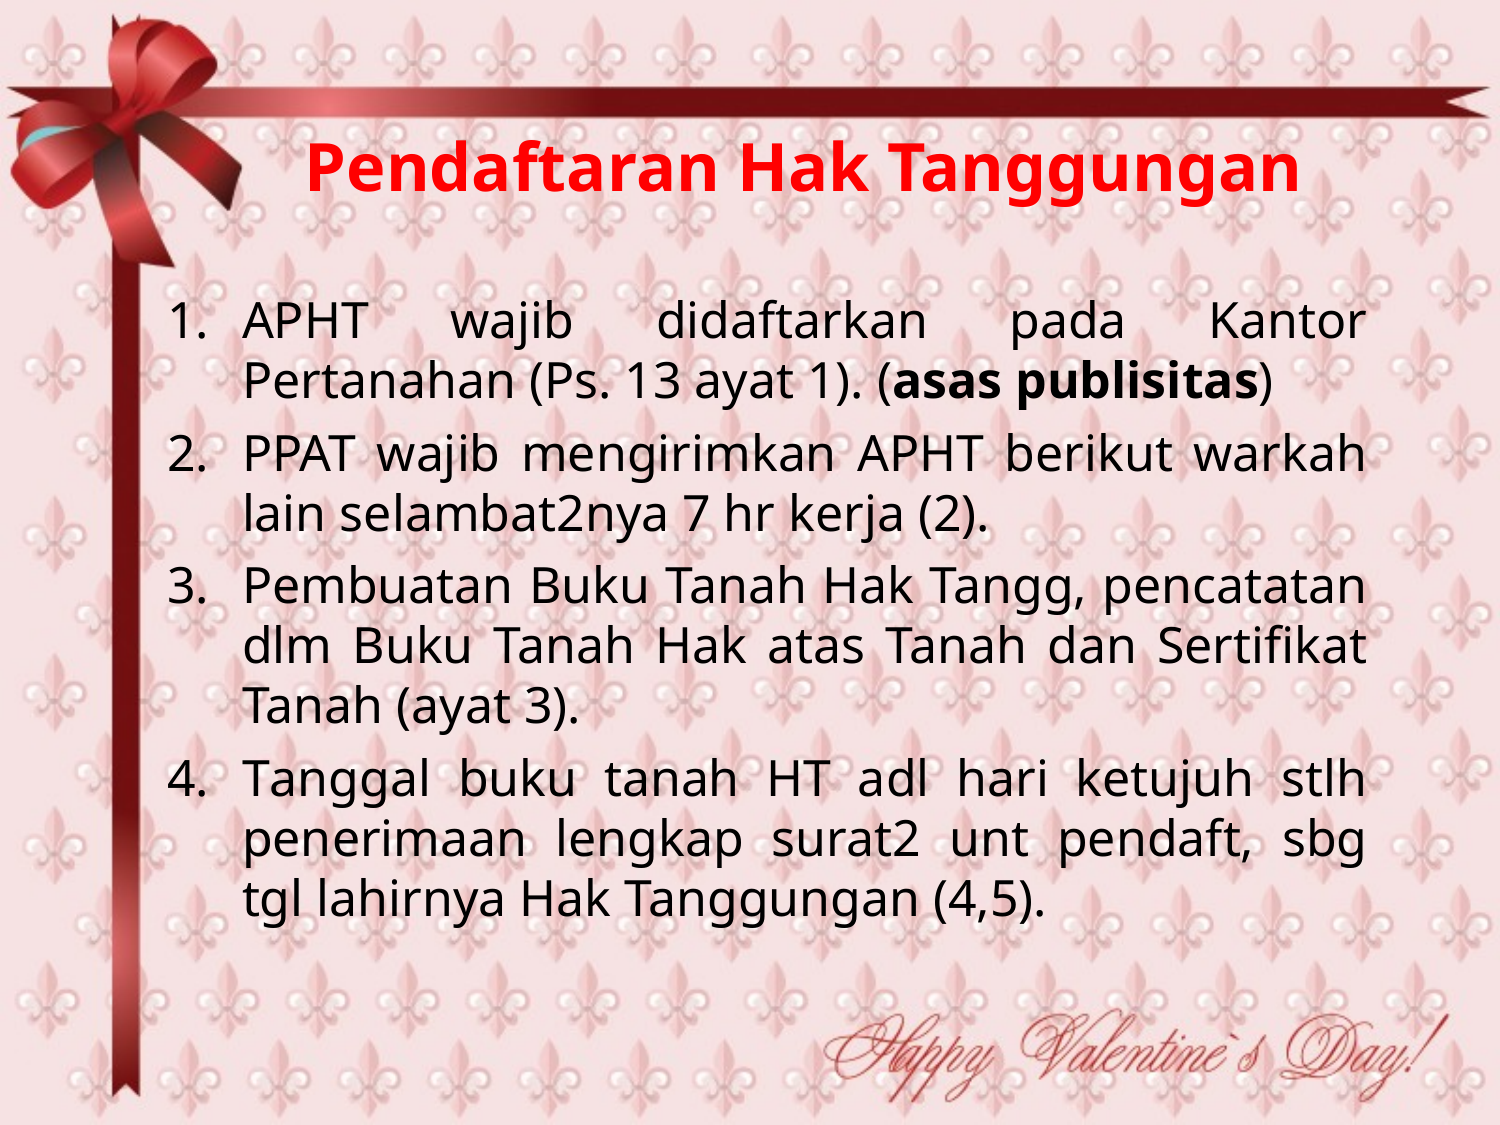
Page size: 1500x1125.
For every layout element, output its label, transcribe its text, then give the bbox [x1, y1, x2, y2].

picture [0, 0, 1500, 1125]
text_box Pendaftaran Hak Tanggungan [289, 117, 1318, 212]
text_box APHT wajib didaftarkan pada Kantor Pertanahan (Ps. 13 ayat 1). (asas publisitas) PPAT wajib mengirimkan APHT berikut warkah lain selambat2nya 7 hr kerja (2). Pembuatan Buku Tanah Hak Tangg, pencatatan dlm Buku Tanah Hak atas Tanah dan Sertifikat Tanah (ayat 3). Tanggal buku tanah HT adl hari ketujuh stlh penerimaan lengkap surat2 unt pendaft, sbg tgl lahirnya Hak Tanggungan (4,5). [152, 281, 1383, 994]
